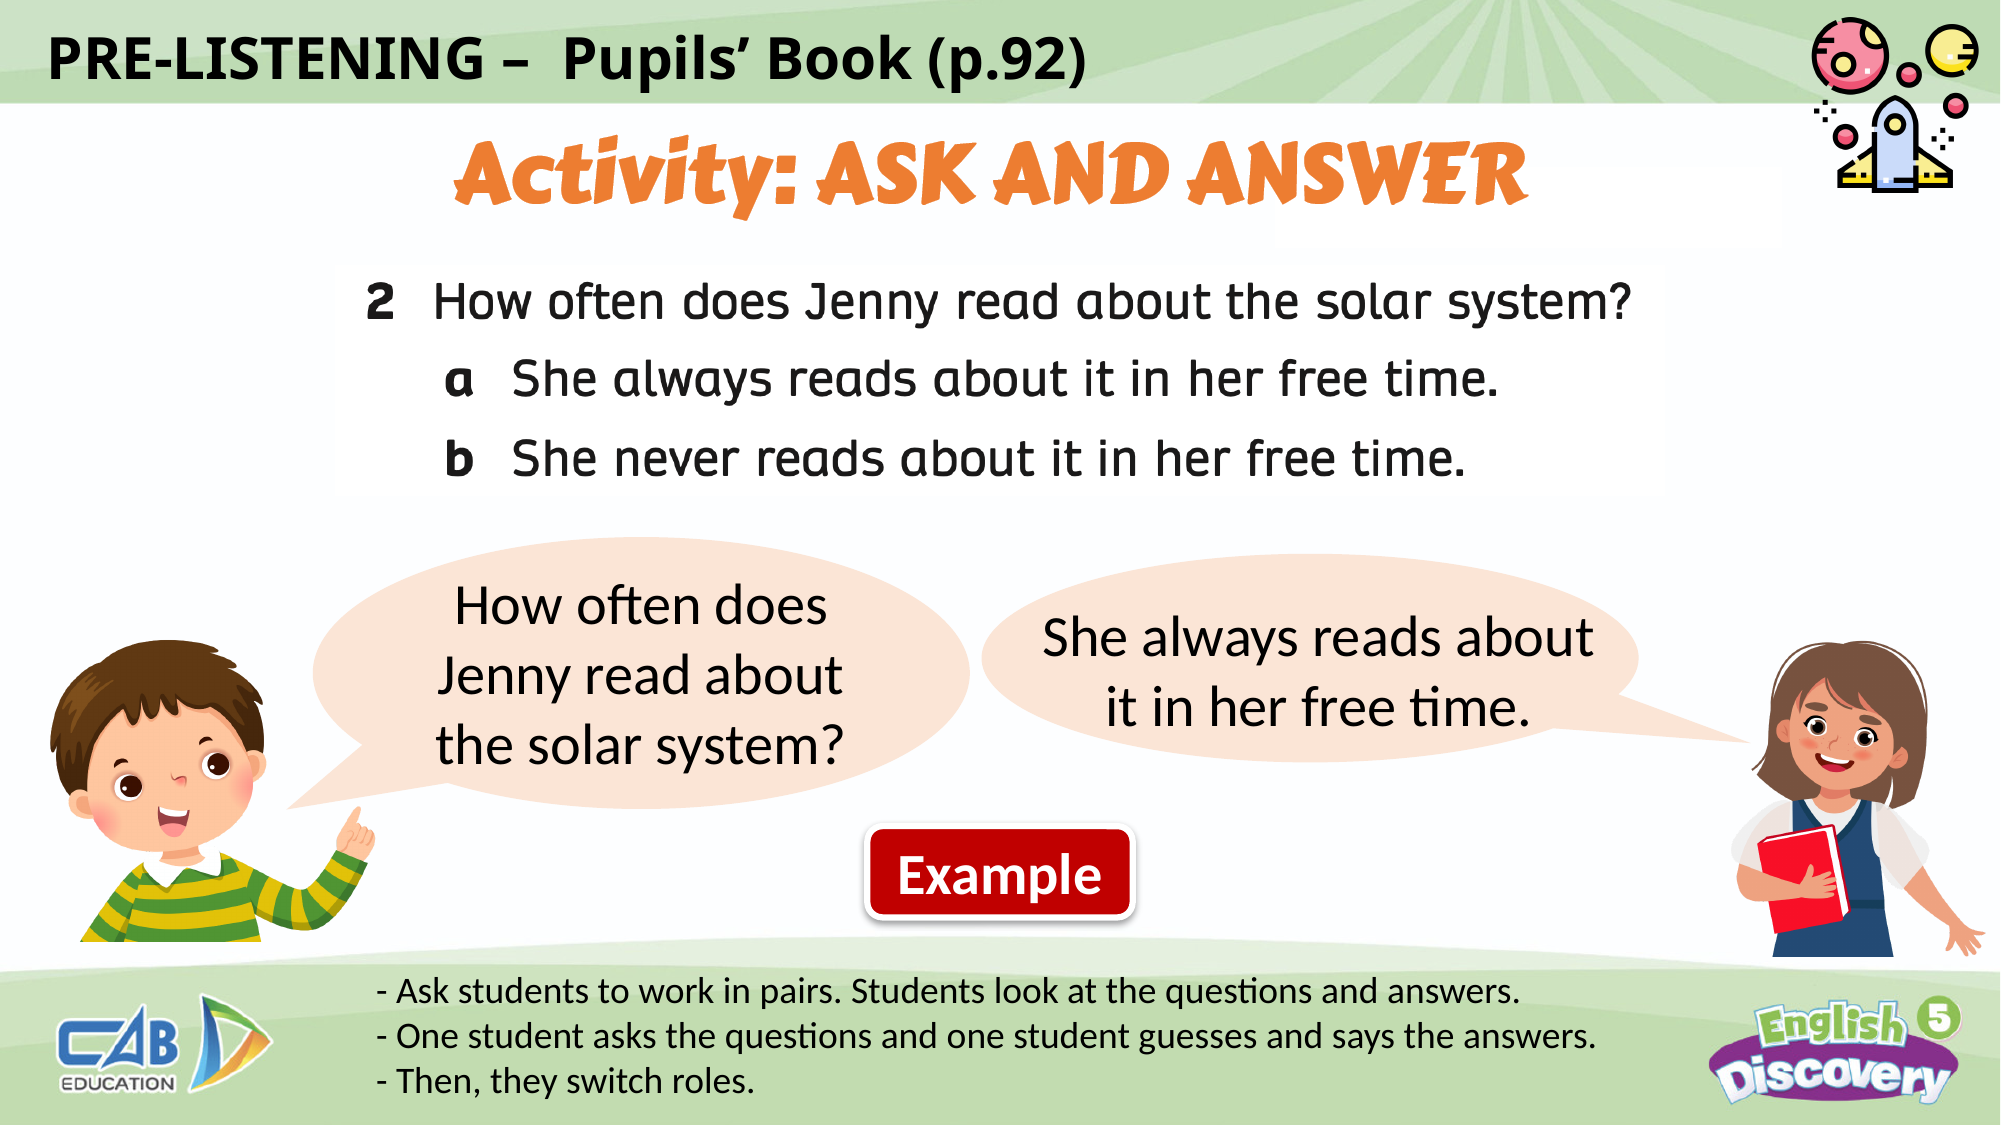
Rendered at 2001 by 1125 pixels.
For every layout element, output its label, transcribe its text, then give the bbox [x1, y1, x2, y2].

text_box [981, 553, 1639, 763]
text_box - Ask students to work in pairs. Students look at the questions and answers. - One student asks the questions and one student guesses and says the answers. - Then, they switch roles. [361, 958, 1639, 1108]
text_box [312, 537, 970, 810]
picture [0, 0, 2001, 1125]
text_box [1274, 166, 1783, 249]
text_box PRE-LISTENING – Pupils’ Book (p.92) [31, 30, 1757, 91]
text_box Example [867, 826, 1133, 918]
